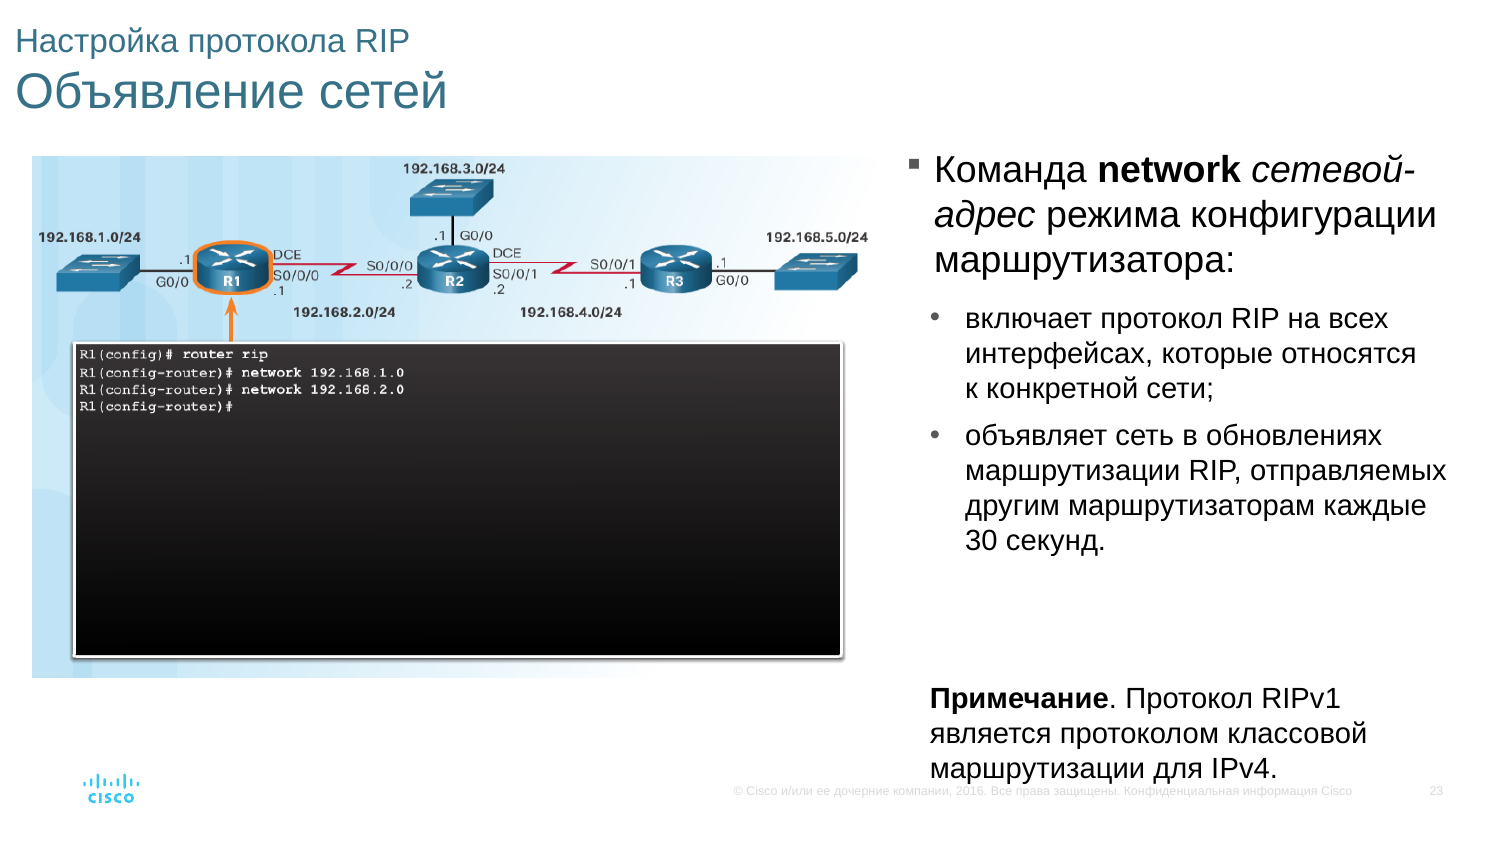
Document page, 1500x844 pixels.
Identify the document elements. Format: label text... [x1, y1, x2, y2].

picture [32, 156, 877, 678]
title Настройка протокола RIP Объявление сетей [0, 6, 1500, 131]
list Команда network сетевой-адрес режима конфигурации маршрутизатора: включает протокол RIP на всех интерфейсах, которые относятся к конкретной сети; объявляет сеть в обновлениях маршрутизации RIP, отправляемых другим маршрутизаторам каждые 30 секунд. Примечание. Протокол RIPv1 является протоколом классовой маршрутизации для IPv4. [891, 138, 1500, 844]
